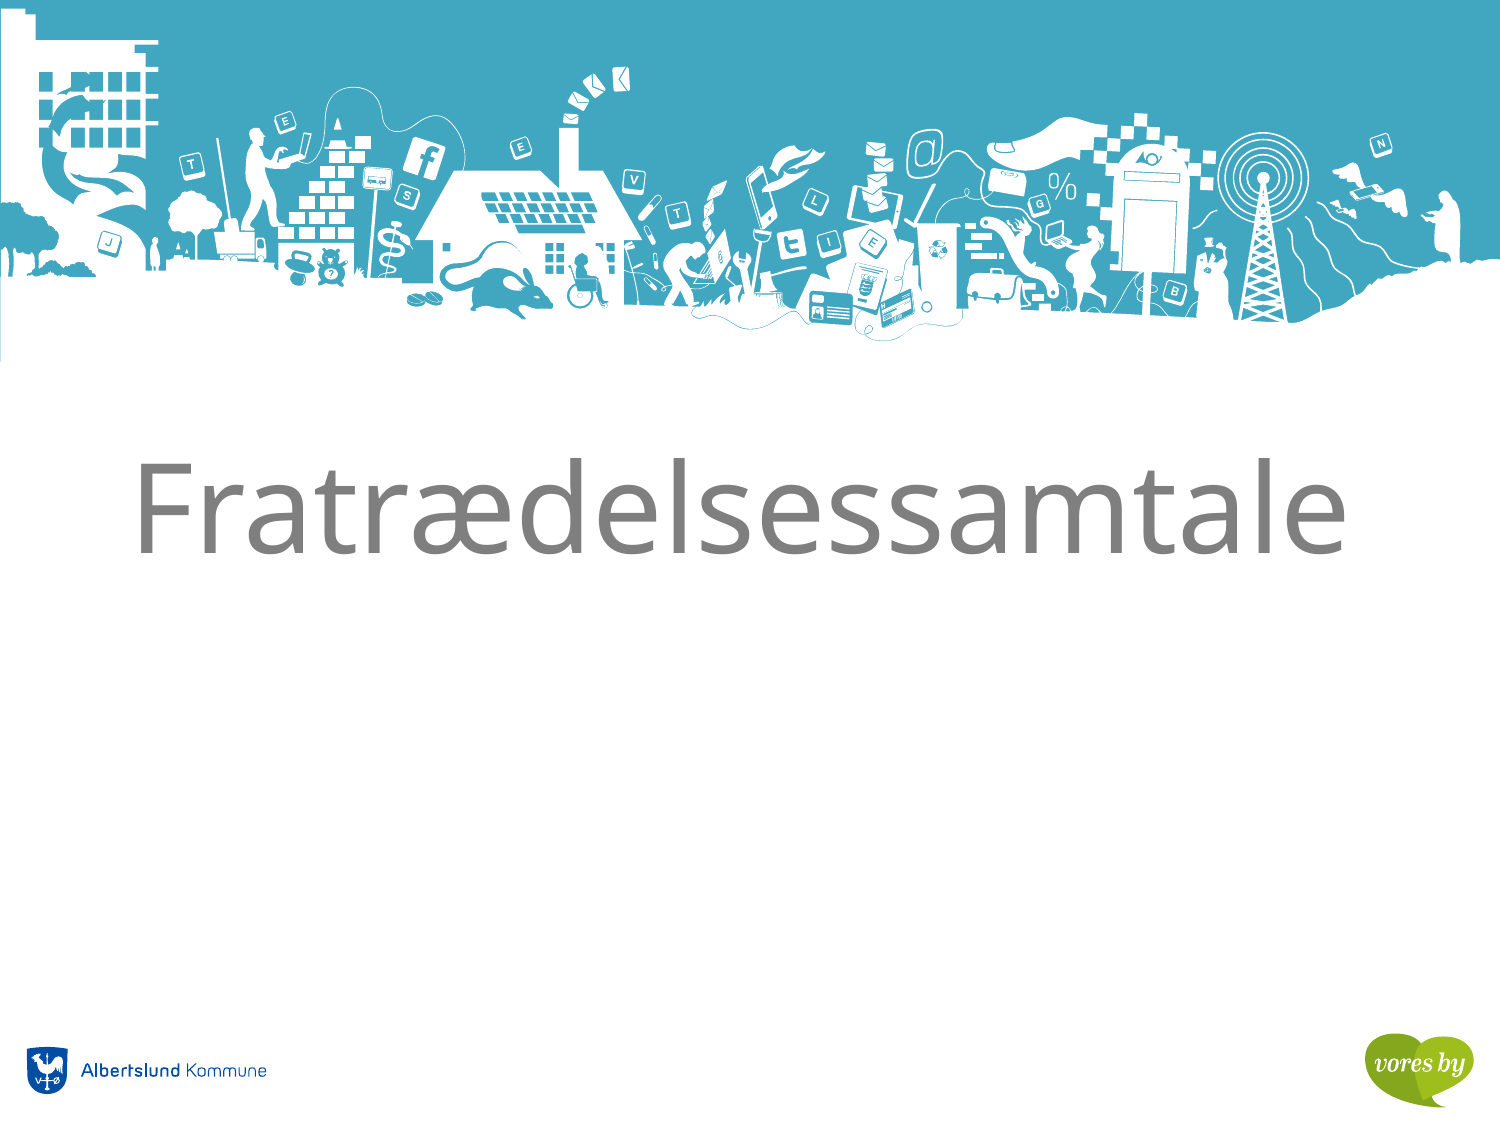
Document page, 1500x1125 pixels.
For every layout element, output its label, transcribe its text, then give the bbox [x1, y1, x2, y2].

title Fratrædelsessamtale [129, 312, 1375, 579]
